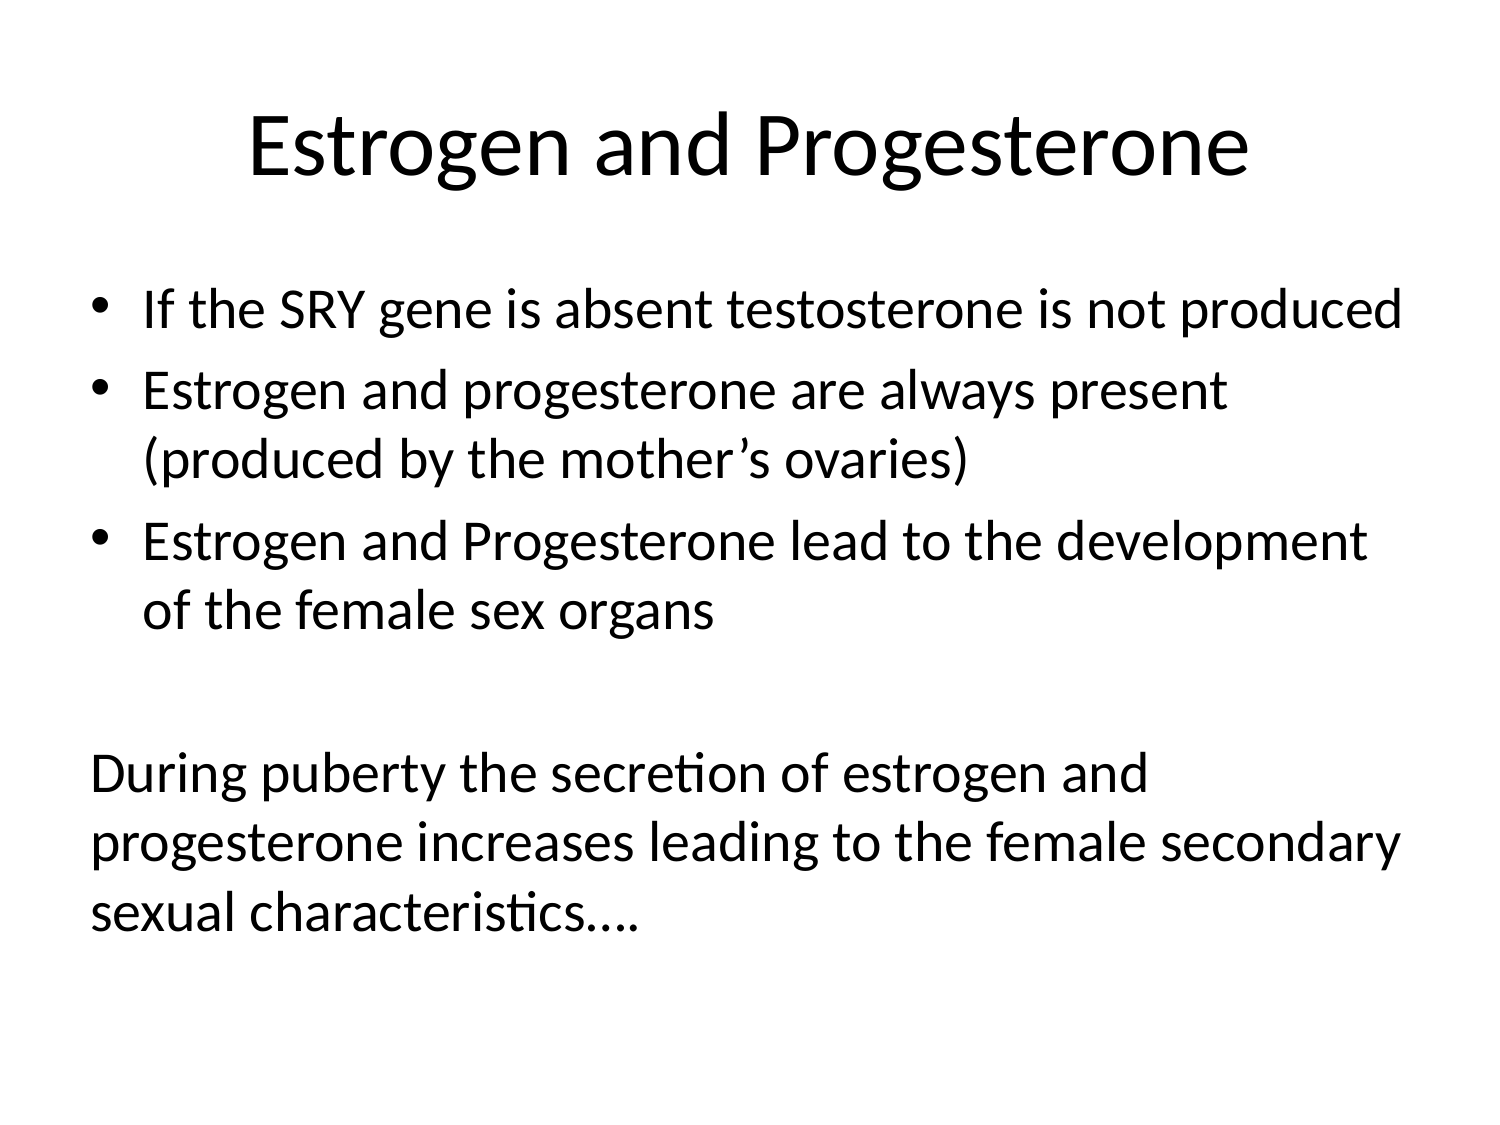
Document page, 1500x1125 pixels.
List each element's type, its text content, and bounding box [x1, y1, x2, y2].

title Estrogen and Progesterone [75, 45, 1425, 233]
list If the SRY gene is absent testosterone is not produced Estrogen and progesterone are always present (produced by the mother’s ovaries) Estrogen and Progesterone lead to the development of the female sex organs During puberty the secretion of estrogen and progesterone increases leading to the female secondary sexual characteristics…. [75, 262, 1425, 1005]
